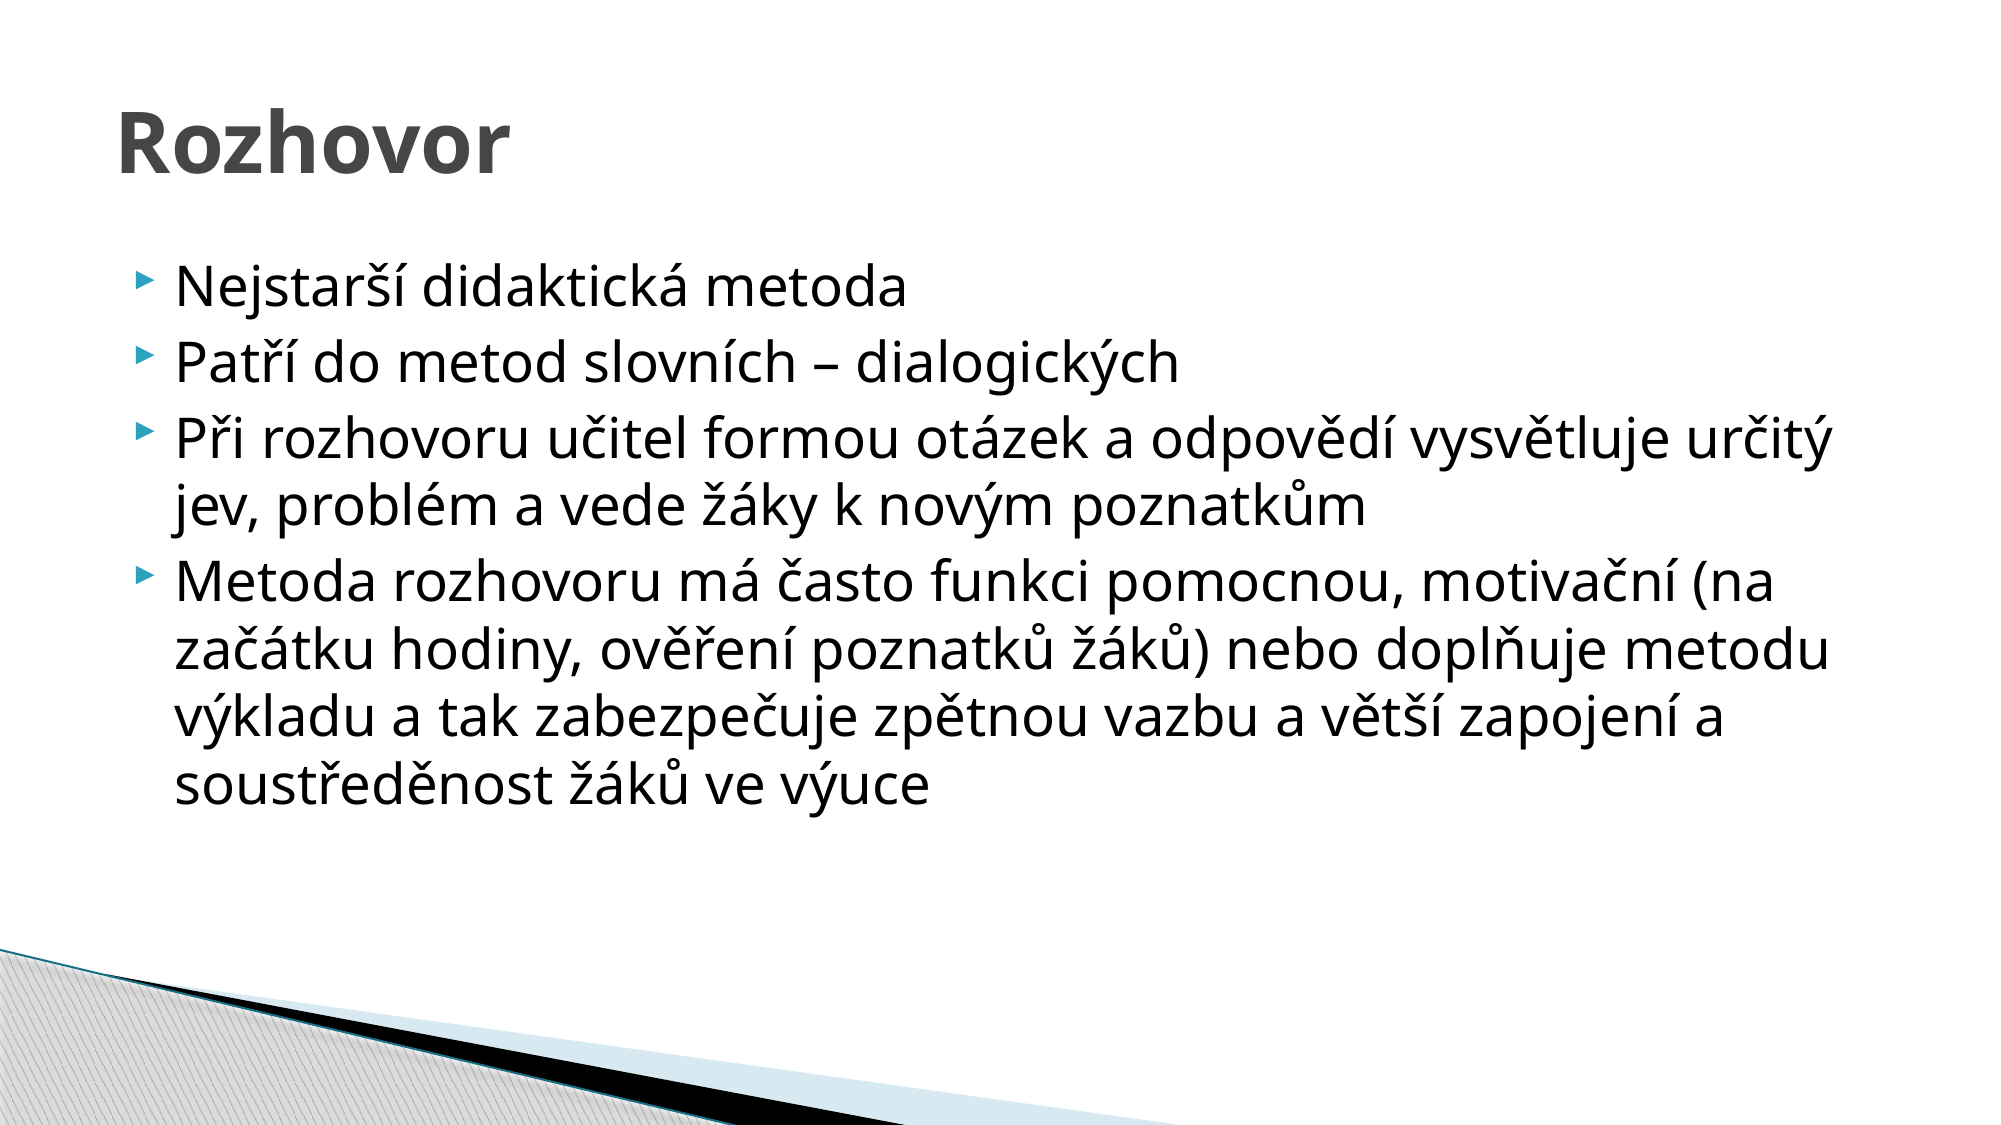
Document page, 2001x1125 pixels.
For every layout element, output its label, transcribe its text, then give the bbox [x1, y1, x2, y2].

title Rozhovor [99, 45, 1900, 233]
list Nejstarší didaktická metoda Patří do metod slovních – dialogických Při rozhovoru učitel formou otázek a odpovědí vysvětluje určitý jev, problém a vede žáky k novým poznatkům Metoda rozhovoru má často funkci pomocnou, motivační (na začátku hodiny, ověření poznatků žáků) nebo doplňuje metodu výkladu a tak zabezpečuje zpětnou vazbu a větší zapojení a soustředěnost žáků ve výuce [99, 243, 1900, 986]
